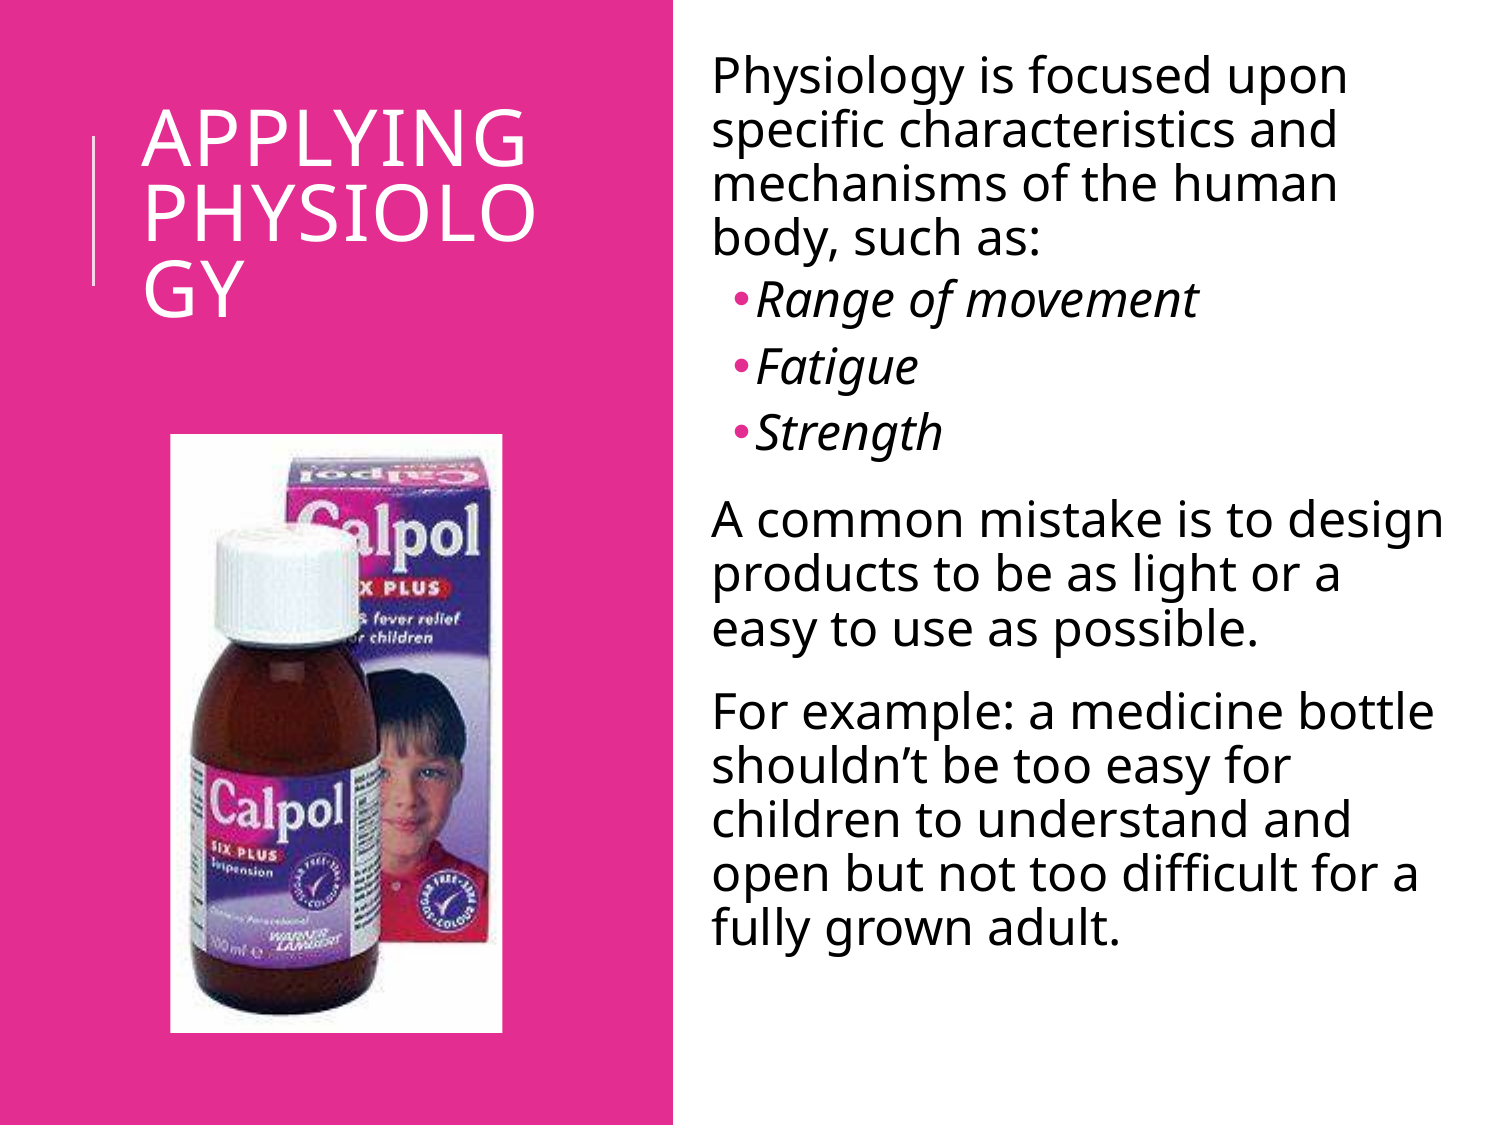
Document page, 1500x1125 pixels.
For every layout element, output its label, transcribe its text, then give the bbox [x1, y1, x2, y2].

title Applying physiology [126, 96, 591, 342]
list Physiology is focused upon specific characteristics and mechanisms of the human body, such as: Range of movement Fatigue Strength A common mistake is to design products to be as light or a easy to use as possible. For example: a medicine bottle shouldn’t be too easy for children to understand and open but not too difficult for a fully grown adult. [704, 42, 1459, 1106]
picture [170, 433, 503, 1034]
text_box [0, 0, 674, 1125]
